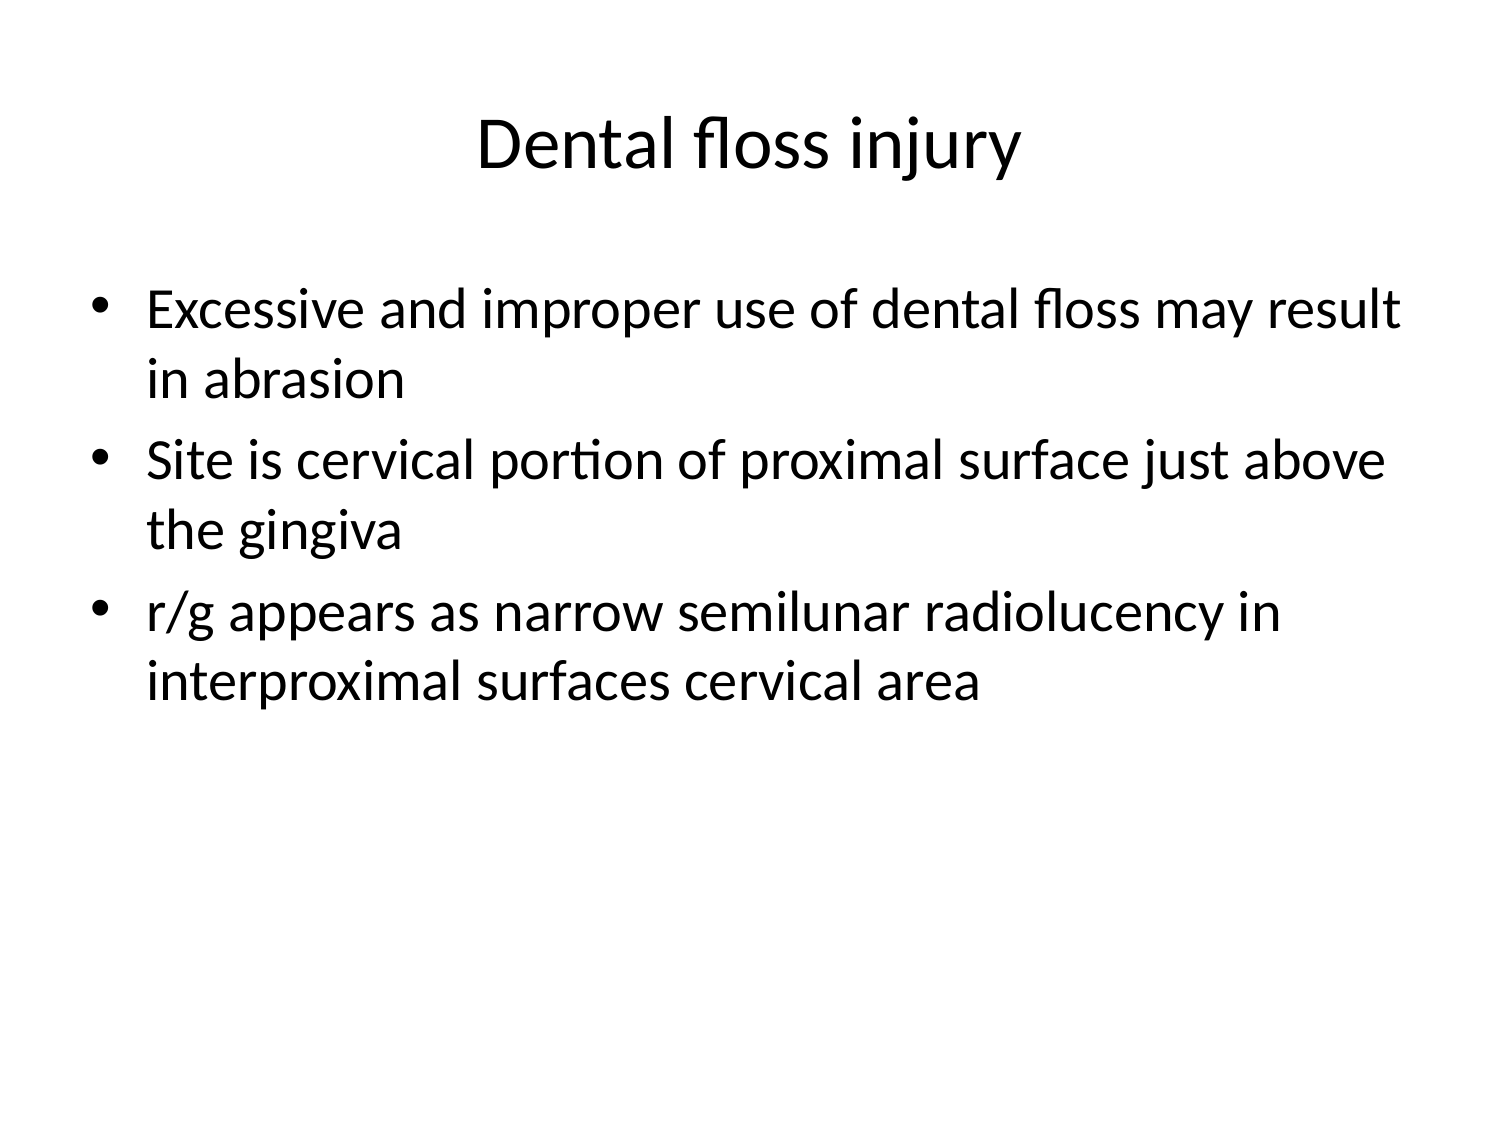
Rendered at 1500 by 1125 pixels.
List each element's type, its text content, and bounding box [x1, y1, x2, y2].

list Excessive and improper use of dental floss may result in abrasion Site is cervical portion of proximal surface just above the gingiva r/g appears as narrow semilunar radiolucency in interproximal surfaces cervical area [75, 262, 1425, 1005]
title Dental floss injury [75, 45, 1425, 233]
